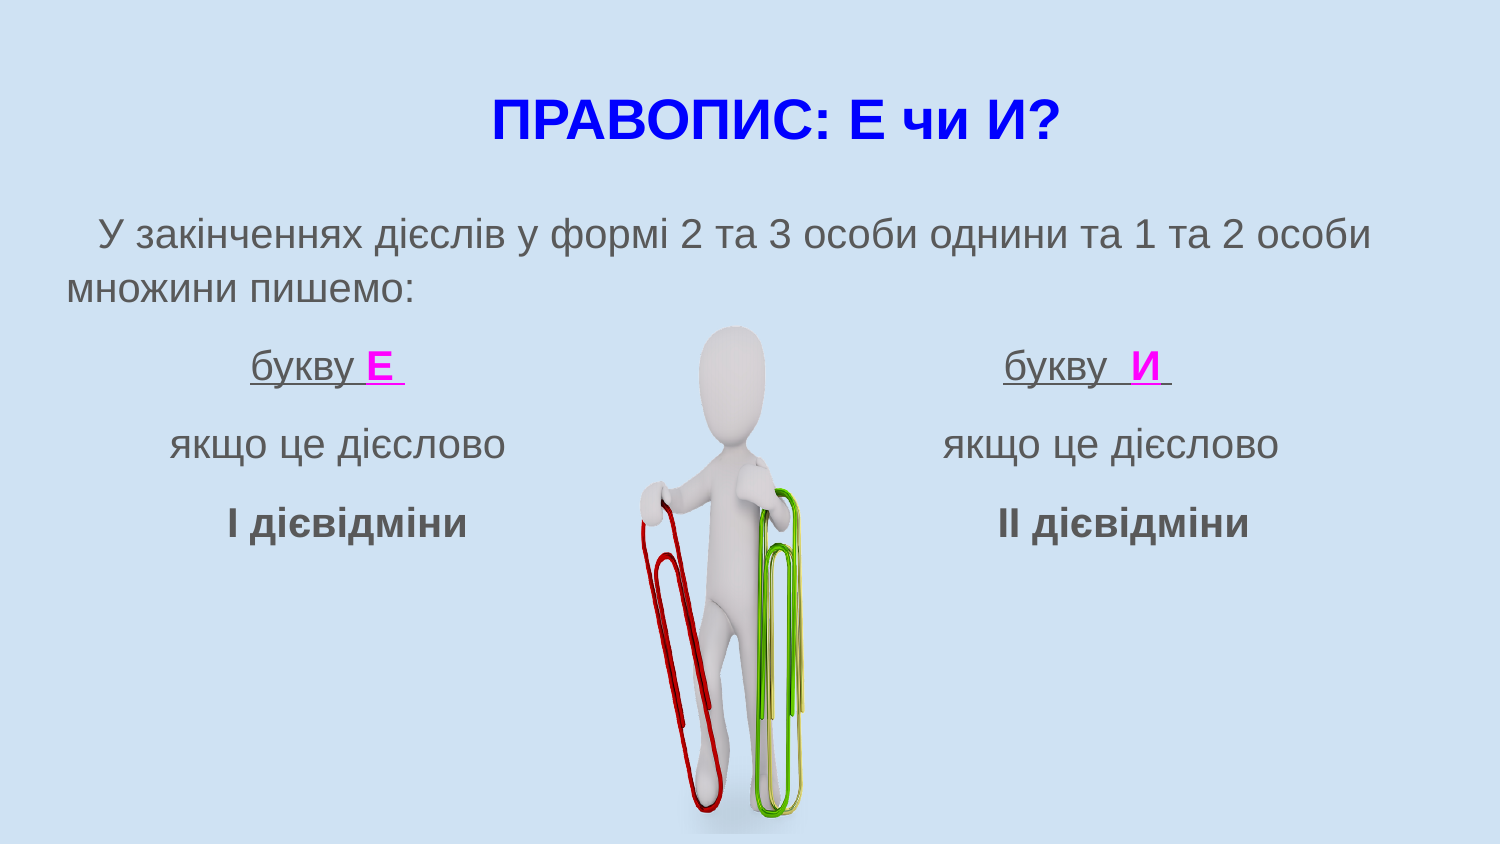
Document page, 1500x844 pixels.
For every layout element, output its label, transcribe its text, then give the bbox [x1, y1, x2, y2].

title ПРАВОПИС: Е чи И? [51, 72, 1449, 167]
list У закінченнях дієслів у формі 2 та 3 особи однини та 1 та 2 особи множини пишемо: букву Е букву И якщо це дієслово якщо це дієслово І дієвідміни ІІ дієвідміни [51, 189, 1449, 579]
picture [574, 281, 894, 835]
